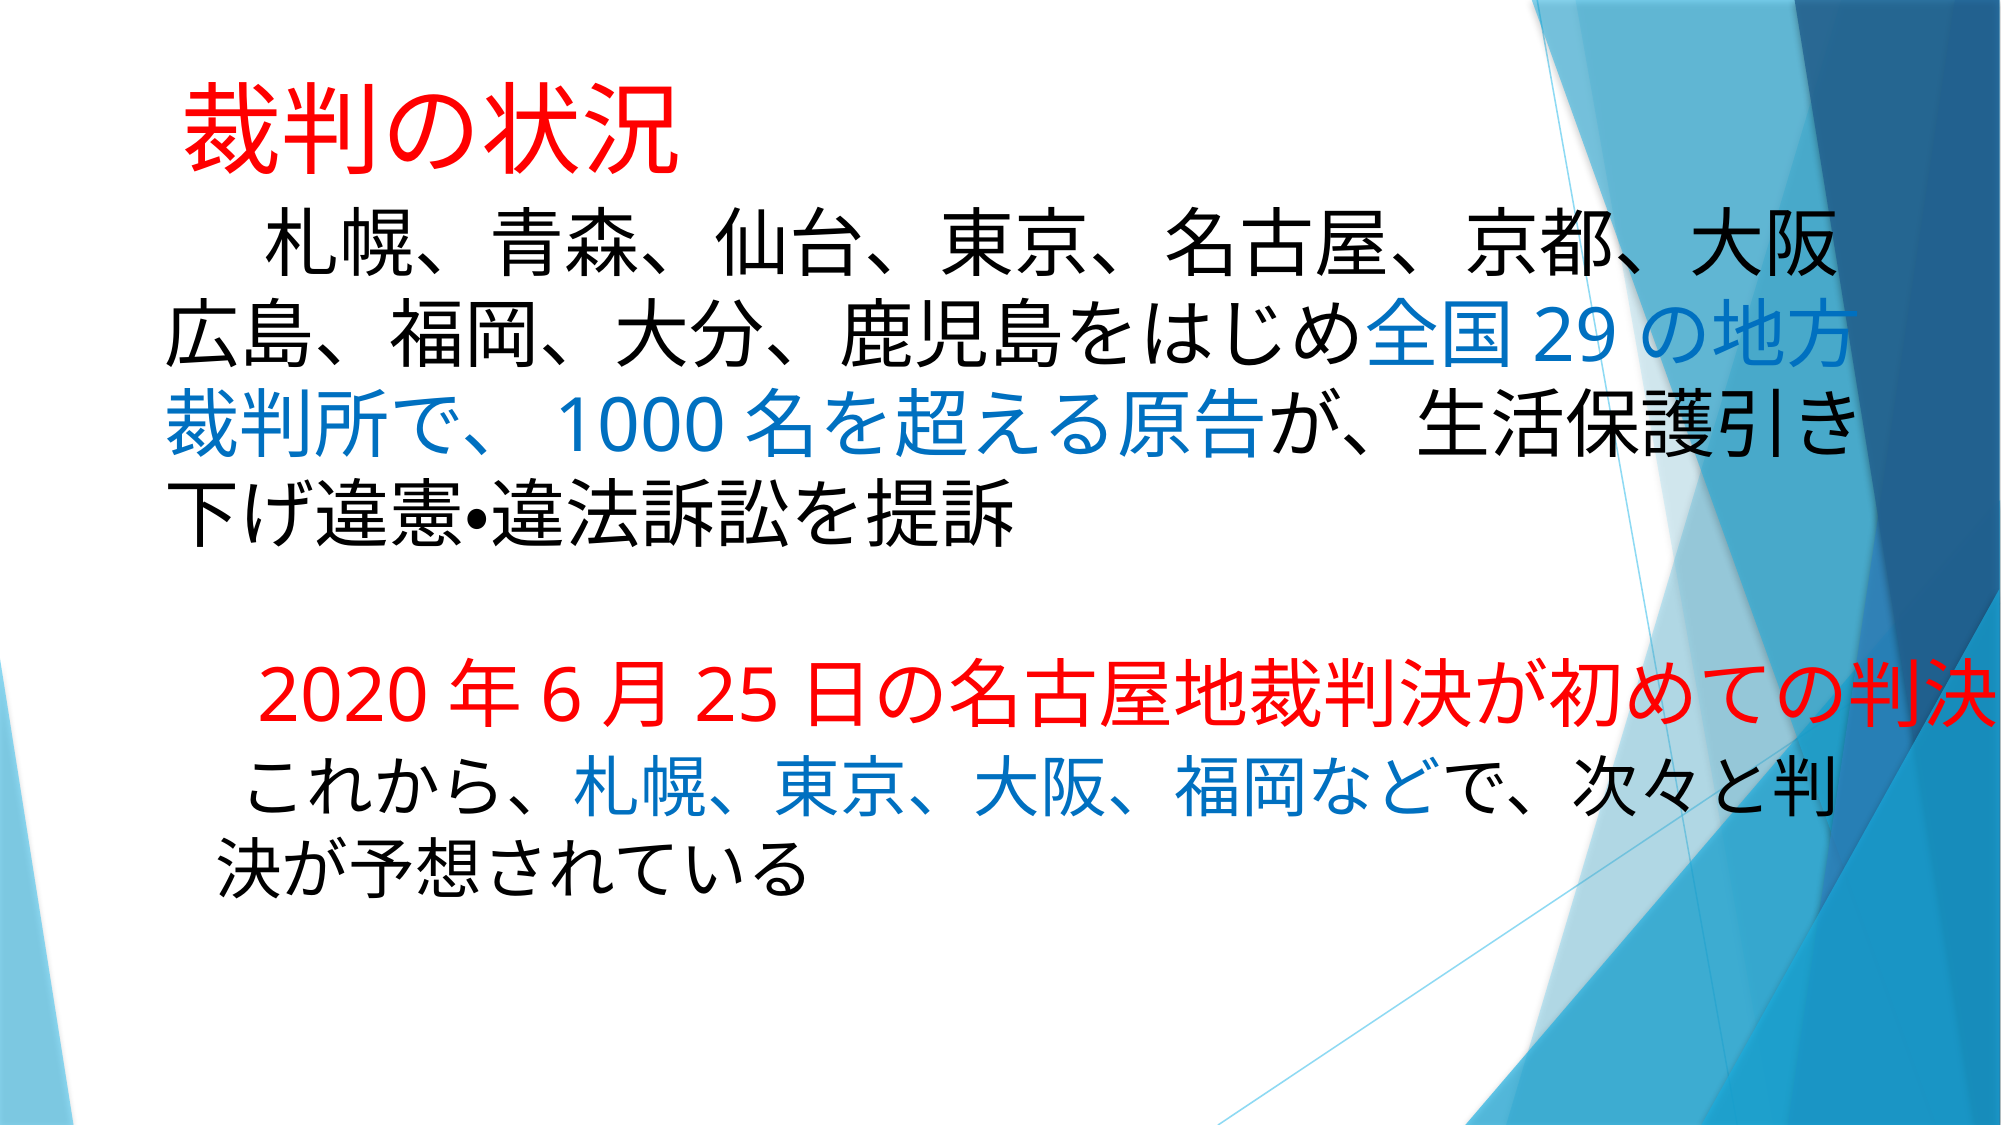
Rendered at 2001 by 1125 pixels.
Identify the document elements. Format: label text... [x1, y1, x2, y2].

text_box 裁判の状況 札幌、青森、仙台、東京、名古屋、京都、大阪 広島、福岡、大分、鹿児島をはじめ全国29の地方 裁判所で、1000名を超える原告が、生活保護引き 下げ違憲・違法訴訟を提訴 2020年6月25日の名古屋地裁判決が初めての判決 これから、札幌、東京、大阪、福岡などで、次々と判 決が予想されている [0, 0, 2000, 914]
